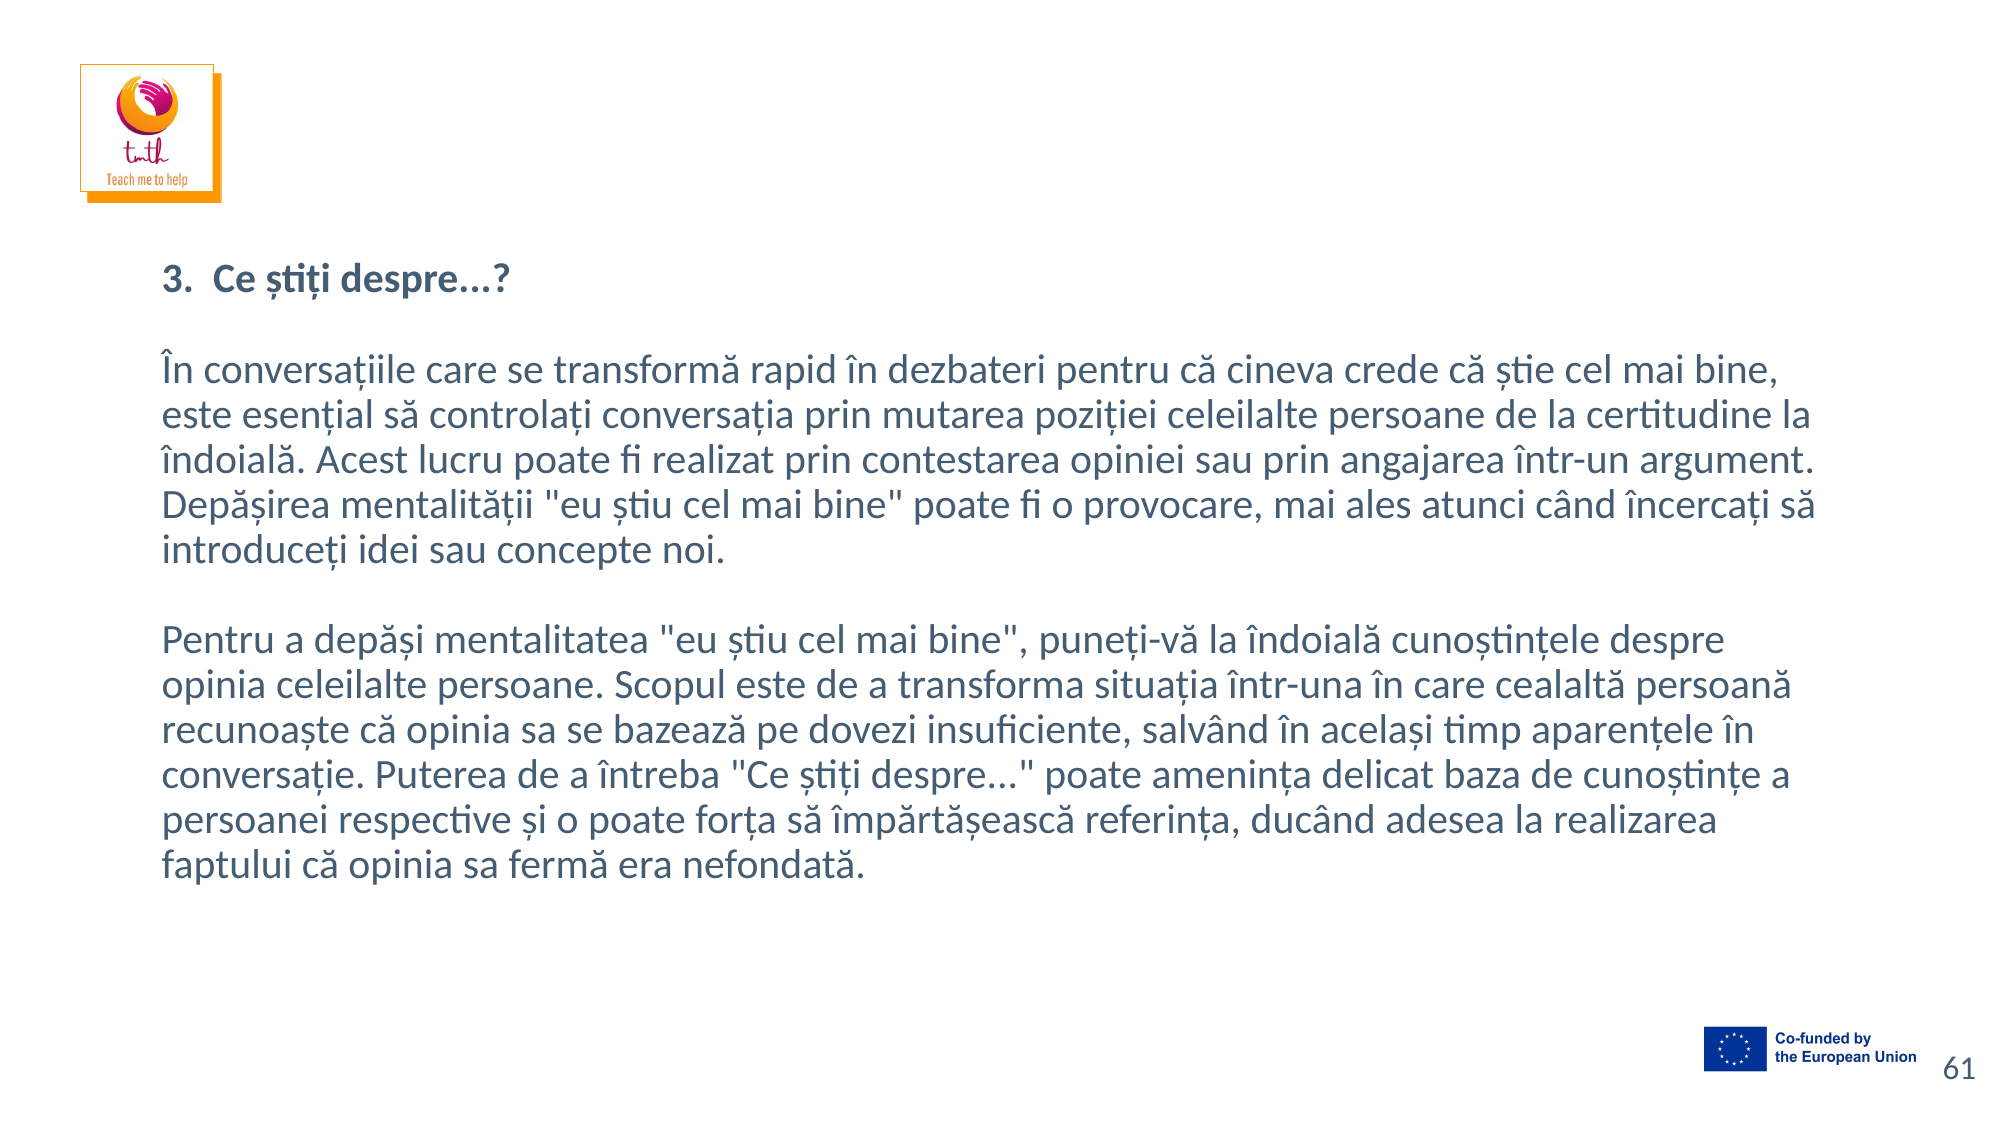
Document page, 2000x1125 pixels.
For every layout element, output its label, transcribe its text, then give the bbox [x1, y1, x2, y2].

picture [81, 65, 213, 191]
picture [1704, 1023, 1919, 1075]
list 3. Ce știți despre...? În conversațiile care se transformă rapid în dezbateri pentru că cineva crede că știe cel mai bine, este esențial să controlați conversația prin mutarea poziției celeilalte persoane de la certitudine la îndoială. Acest lucru poate fi realizat prin contestarea opiniei sau prin angajarea într-un argument. Depășirea mentalității "eu știu cel mai bine" poate fi o provocare, mai ales atunci când încercați să introduceți idei sau concepte noi. Pentru a depăși mentalitatea "eu știu cel mai bine", puneți-vă la îndoială cunoștințele despre opinia celeilalte persoane. Scopul este de a transforma situația într-una în care cealaltă persoană recunoaște că opinia sa se bazează pe dovezi insuficiente, salvând în același timp aparențele în conversație. Puterea de a întreba "Ce știți despre..." poate amenința delicat baza de cunoștințe a persoanei respective și o poate forța să împărtășească referința, ducând adesea la realizarea faptului că opinia sa fermă era nefondată. [157, 252, 1842, 367]
slide_number ‹#› [1871, 1038, 1992, 1125]
